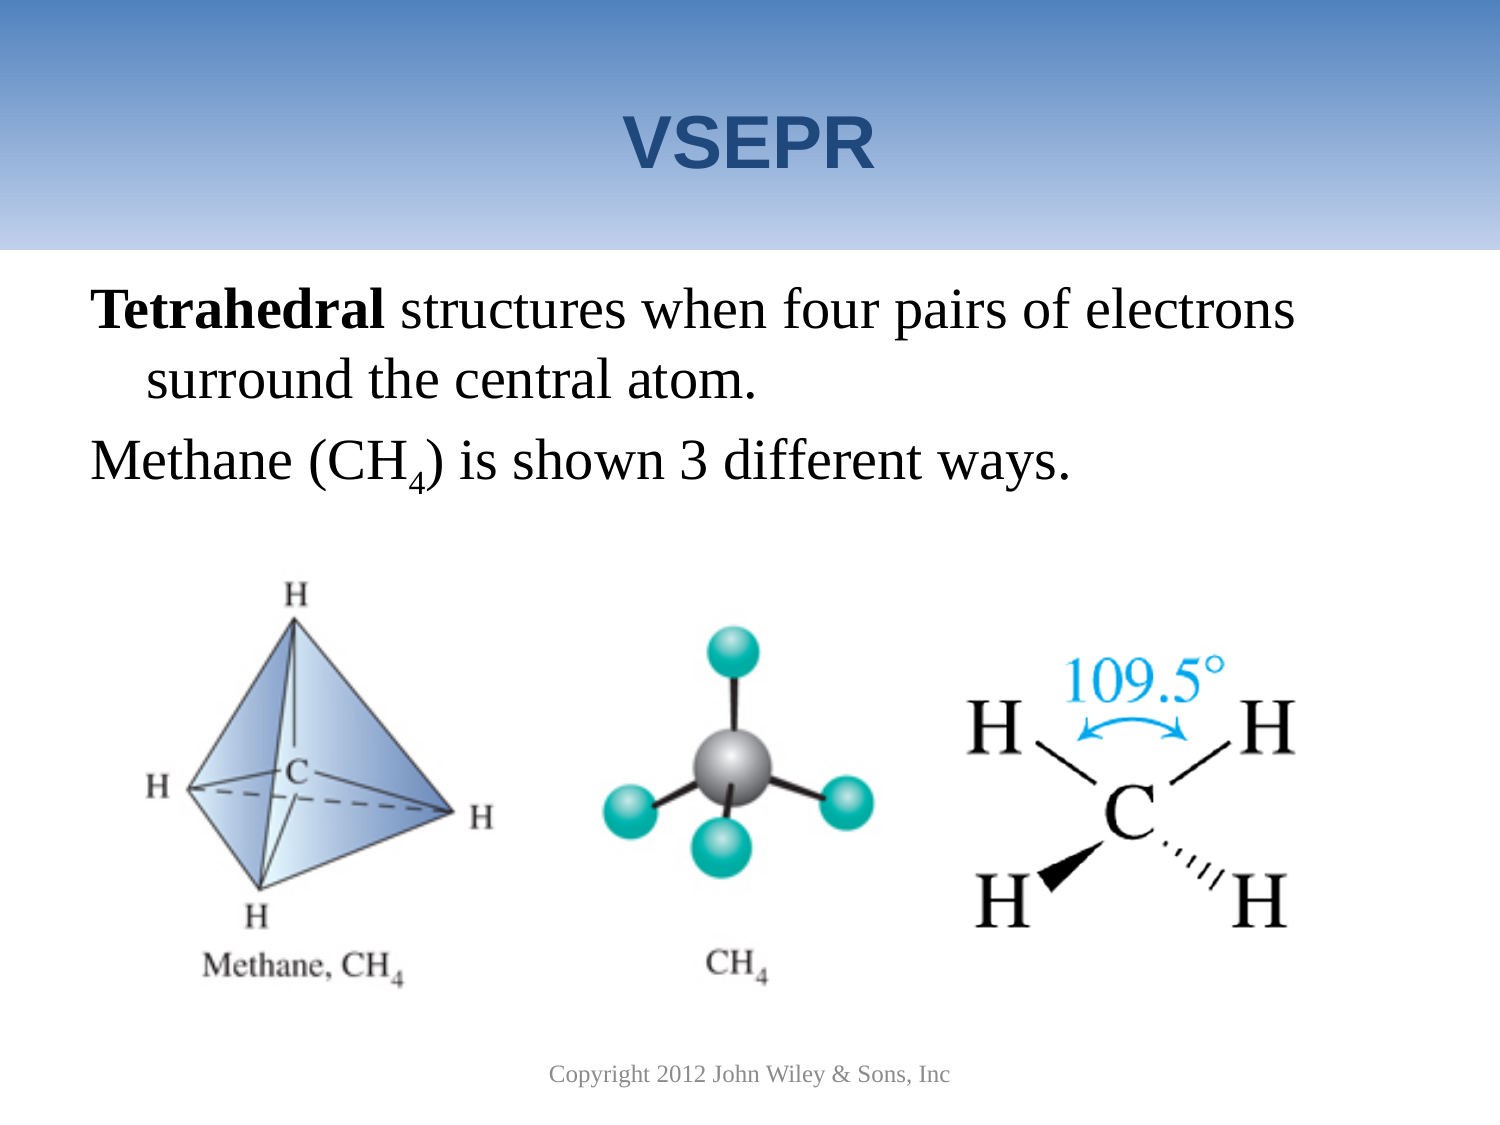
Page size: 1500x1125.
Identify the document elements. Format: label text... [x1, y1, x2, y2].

list Tetrahedral structures when four pairs of electrons surround the central atom. Methane (CH4) is shown 3 different ways. [74, 262, 1413, 1006]
footer Copyright 2012 John Wiley & Sons, Inc [512, 1042, 988, 1103]
title VSEPR [74, 44, 1426, 233]
picture [962, 649, 1302, 948]
picture [124, 537, 901, 1025]
